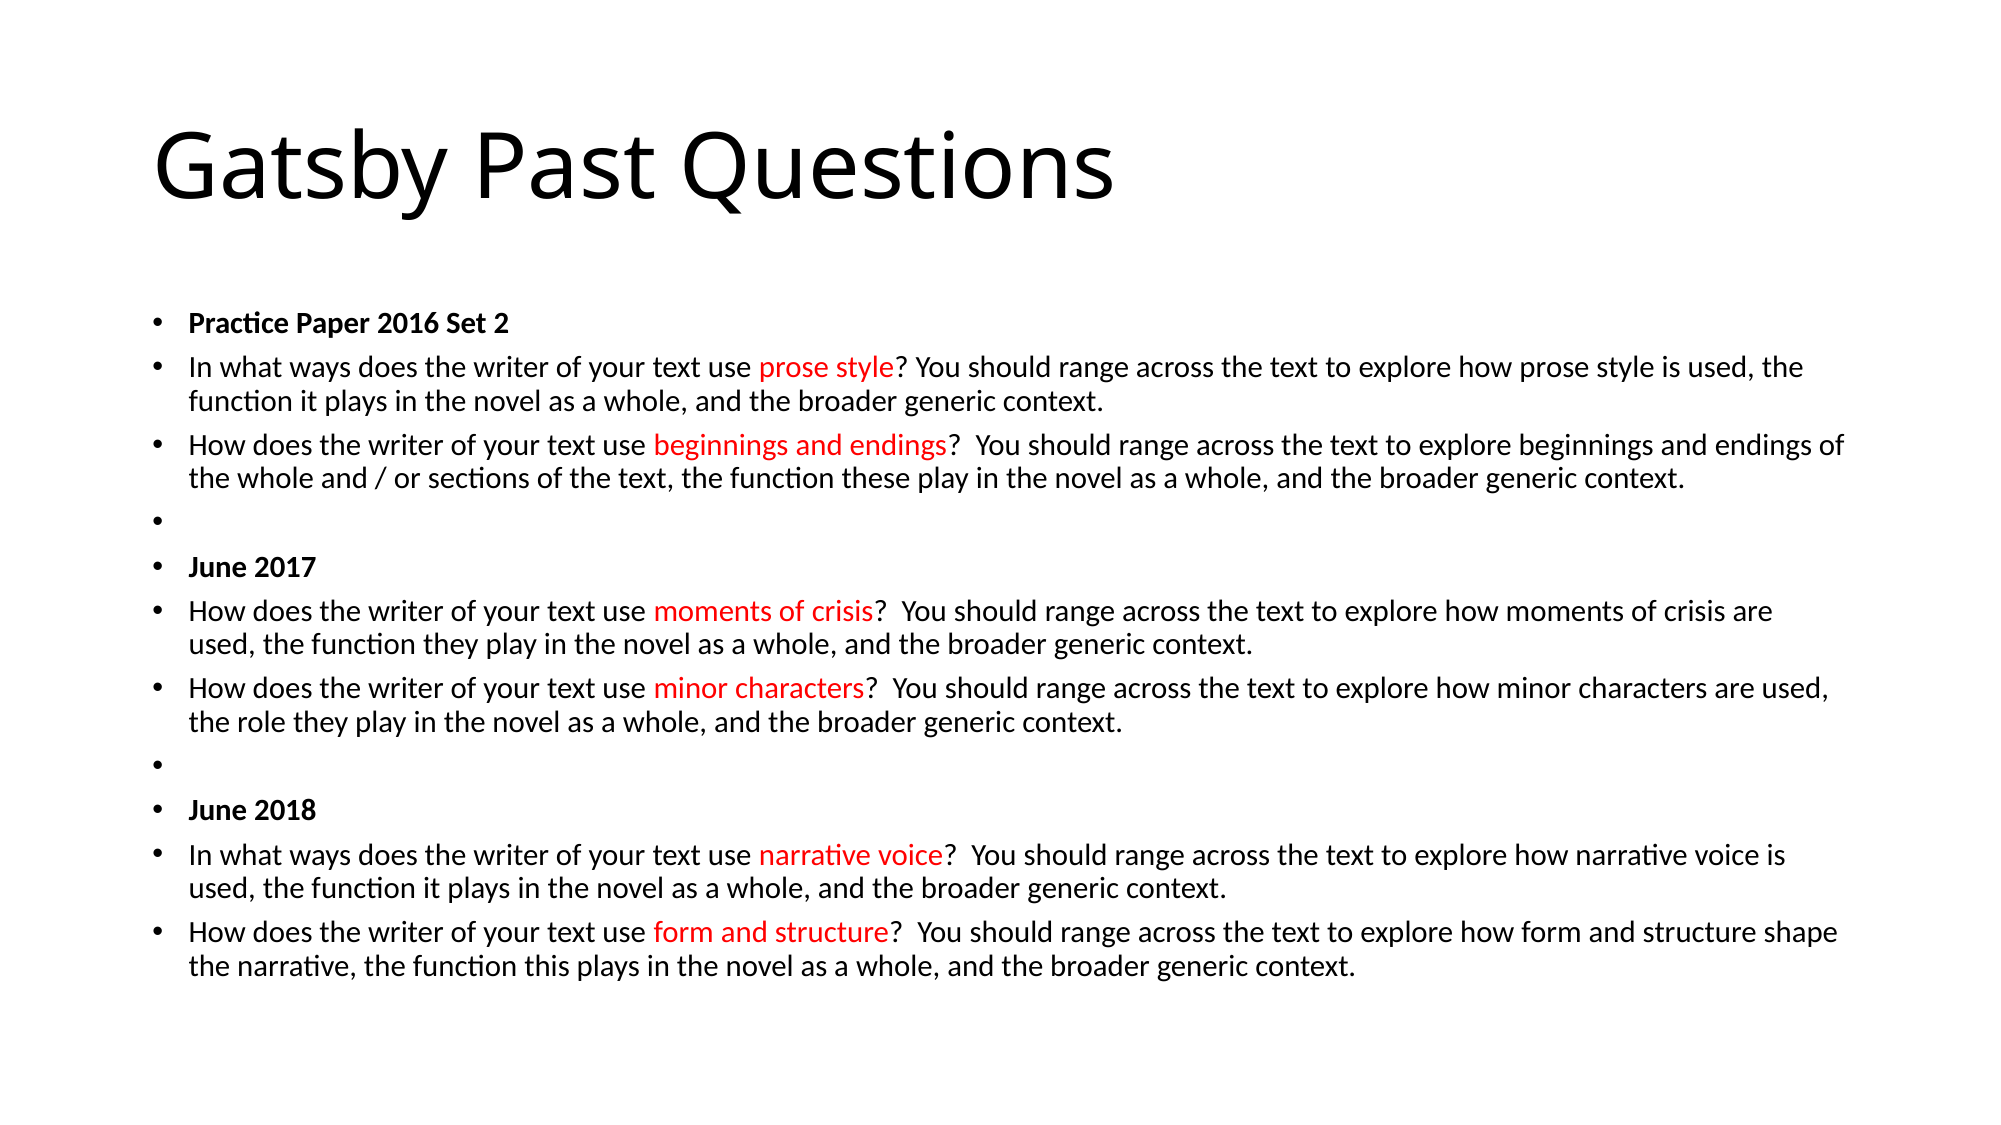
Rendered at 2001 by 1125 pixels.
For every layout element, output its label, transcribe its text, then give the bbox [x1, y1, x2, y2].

list Practice Paper 2016 Set 2 In what ways does the writer of your text use prose style? You should range across the text to explore how prose style is used, the function it plays in the novel as a whole, and the broader generic context. How does the writer of your text use beginnings and endings? You should range across the text to explore beginnings and endings of the whole and / or sections of the text, the function these play in the novel as a whole, and the broader generic context. June 2017 How does the writer of your text use moments of crisis? You should range across the text to explore how moments of crisis are used, the function they play in the novel as a whole, and the broader generic context. How does the writer of your text use minor characters? You should range across the text to explore how minor characters are used, the role they play in the novel as a whole, and the broader generic context. June 2018 In what ways does the writer of your text use narrative voice? You should range across the text to explore how narrative voice is used, the function it plays in the novel as a whole, and the broader generic context. How does the writer of your text use form and structure? You should range across the text to explore how form and structure shape the narrative, the function this plays in the novel as a whole, and the broader generic context. [137, 299, 1863, 1014]
title Gatsby Past Questions [137, 59, 1863, 278]
